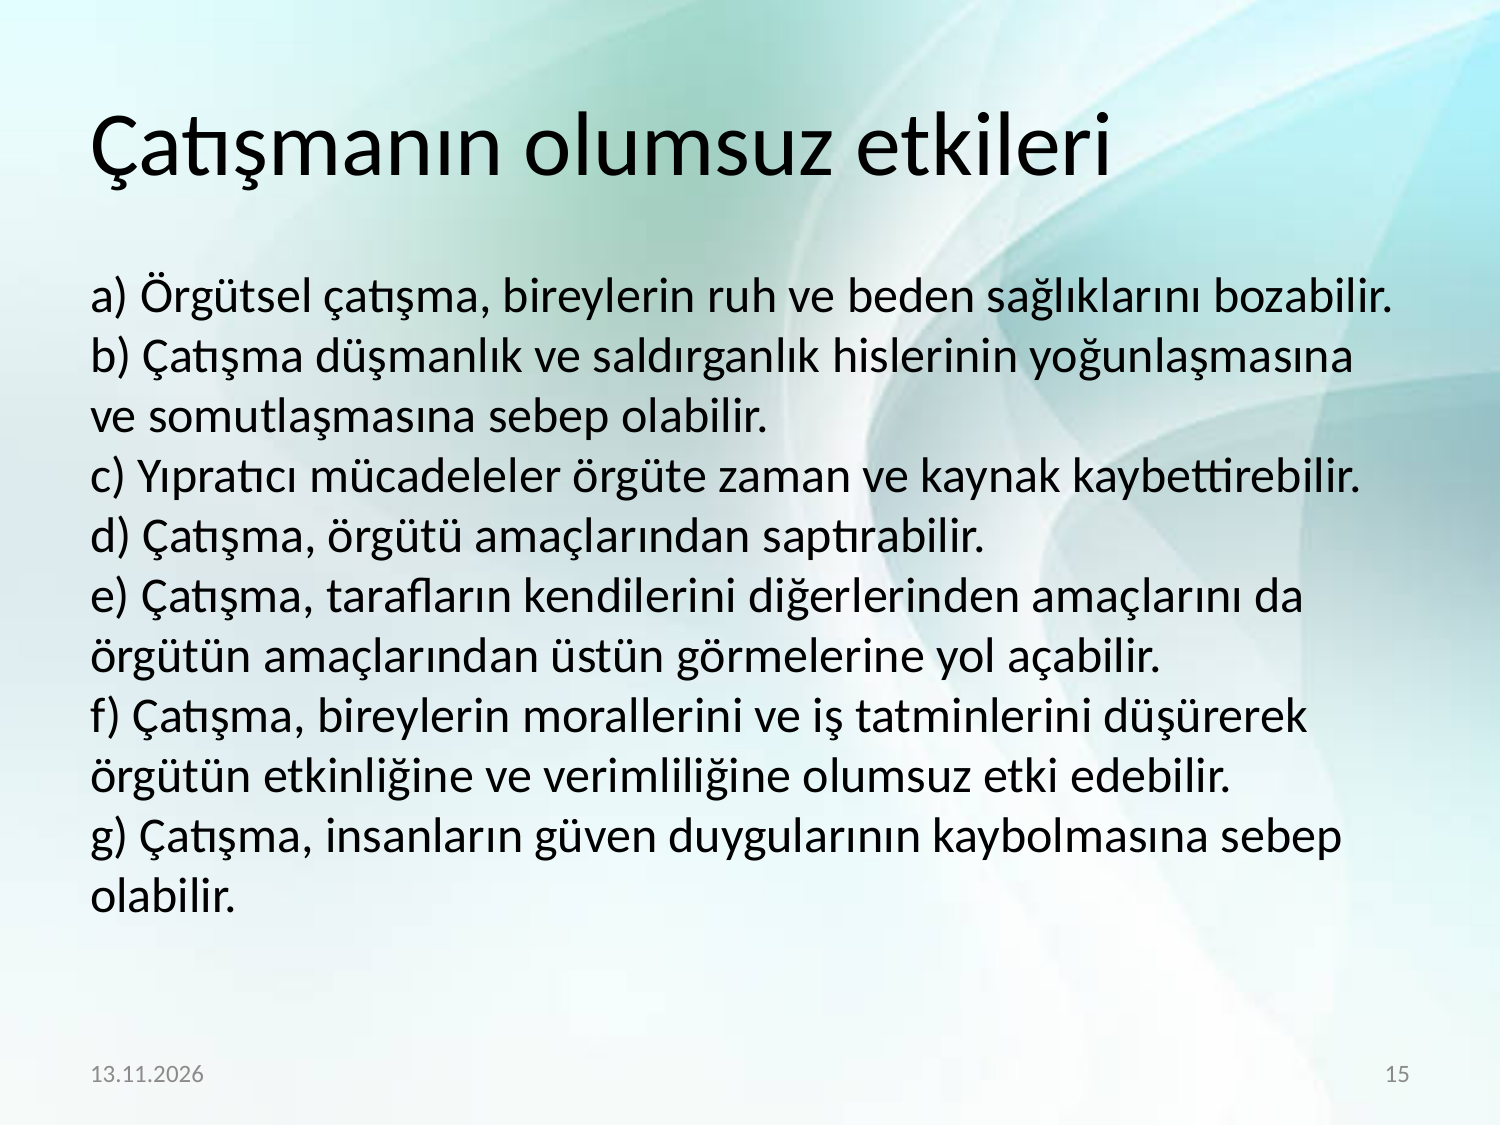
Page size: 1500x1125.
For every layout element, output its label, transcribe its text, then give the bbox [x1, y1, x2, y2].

slide_number 15 [1074, 1042, 1425, 1103]
list a) Örgütsel çatışma, bireylerin ruh ve beden sağlıklarını bozabilir. b) Çatışma düşmanlık ve saldırganlık hislerinin yoğunlaşmasına ve somutlaşmasına sebep olabilir. c) Yıpratıcı mücadeleler örgüte zaman ve kaynak kaybettirebilir. d) Çatışma, örgütü amaçlarından saptırabilir. e) Çatışma, tarafların kendilerini diğerlerinden amaçlarını da örgütün amaçlarından üstün görmelerine yol açabilir. f) Çatışma, bireylerin morallerini ve iş tatminlerini düşürerek örgütün etkinliğine ve verimliliğine olumsuz etki edebilir. g) Çatışma, insanların güven duygularının kaybolmasına sebep olabilir. [75, 255, 1425, 1024]
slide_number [75, 1042, 425, 1103]
picture [0, 0, 1500, 1125]
title Çatışmanın olumsuz etkileri [75, 45, 1425, 233]
